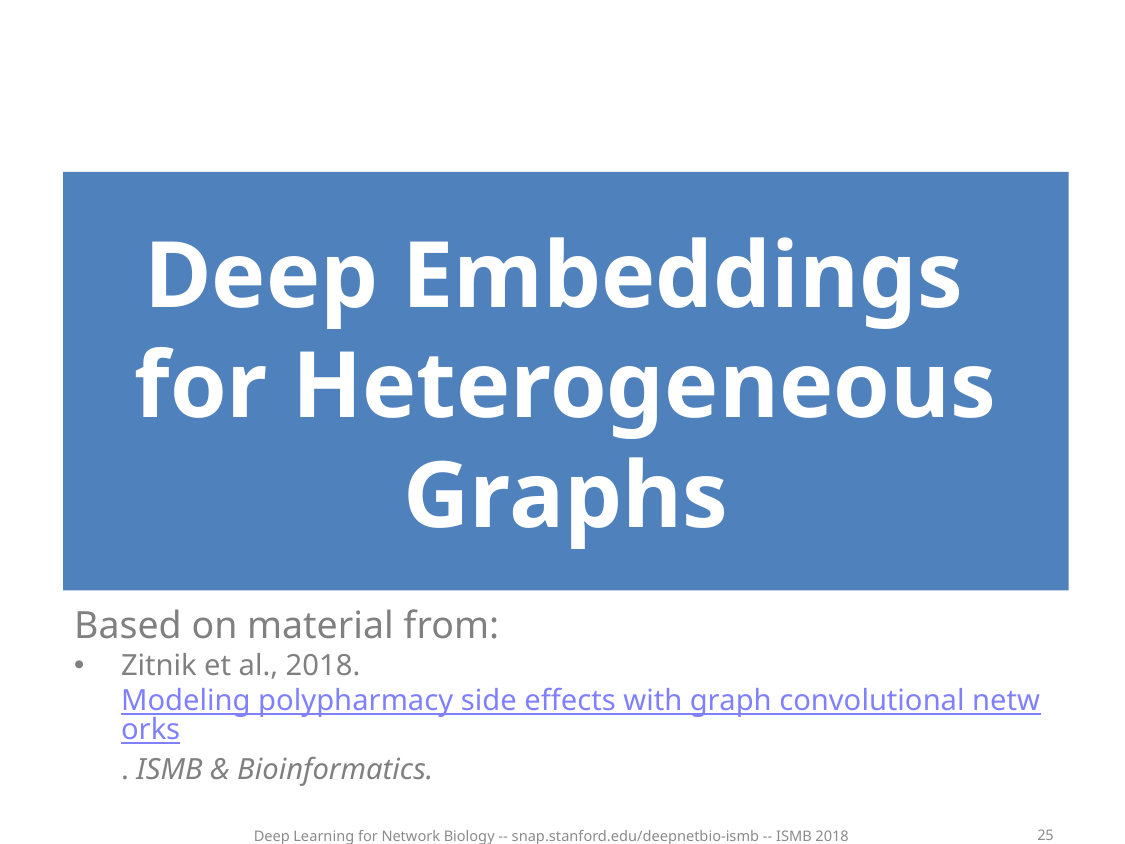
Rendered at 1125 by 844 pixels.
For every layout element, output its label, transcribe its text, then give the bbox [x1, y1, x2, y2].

text_box Deep Embeddings for Heterogeneous Graphs [61, 170, 1071, 592]
text_box Based on material from: Zitnik et al., 2018. Modeling polypharmacy side effects with graph convolutional networks. ISMB & Bioinformatics. [63, 590, 1069, 764]
slide_number 25 [806, 825, 1069, 844]
footer Deep Learning for Network Biology -- snap.stanford.edu/deepnetbio-ismb -- ISMB 2018 [212, 827, 891, 844]
